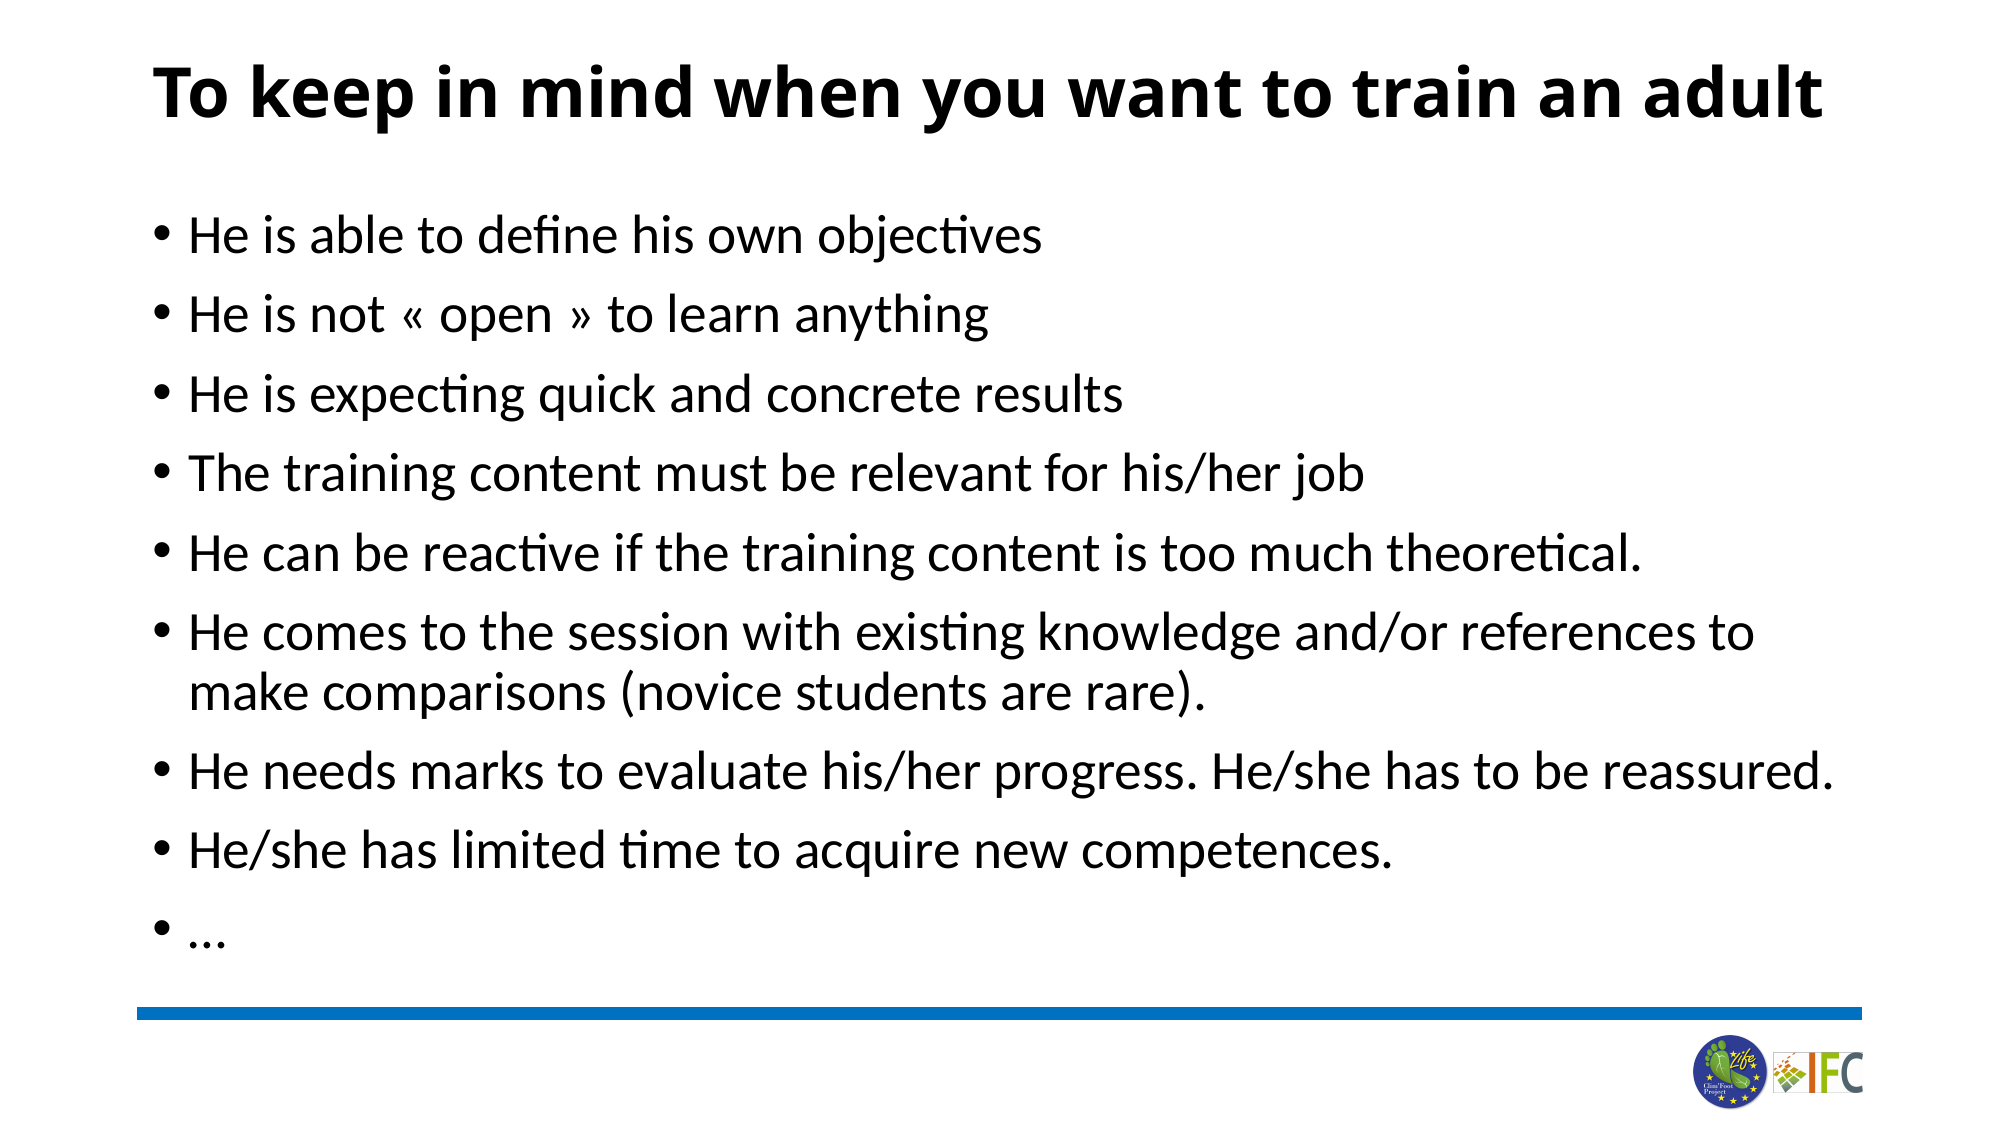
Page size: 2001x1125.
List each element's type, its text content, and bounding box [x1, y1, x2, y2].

list He is able to define his own objectives He is not « open » to learn anything He is expecting quick and concrete results The training content must be relevant for his/her job He can be reactive if the training content is too much theoretical. He comes to the session with existing knowledge and/or references to make comparisons (novice students are rare). He needs marks to evaluate his/her progress. He/she has to be reassured. He/she has limited time to acquire new competences. … [137, 198, 1863, 1014]
picture [1692, 1034, 1863, 1111]
title To keep in mind when you want to train an adult [137, 40, 1863, 150]
